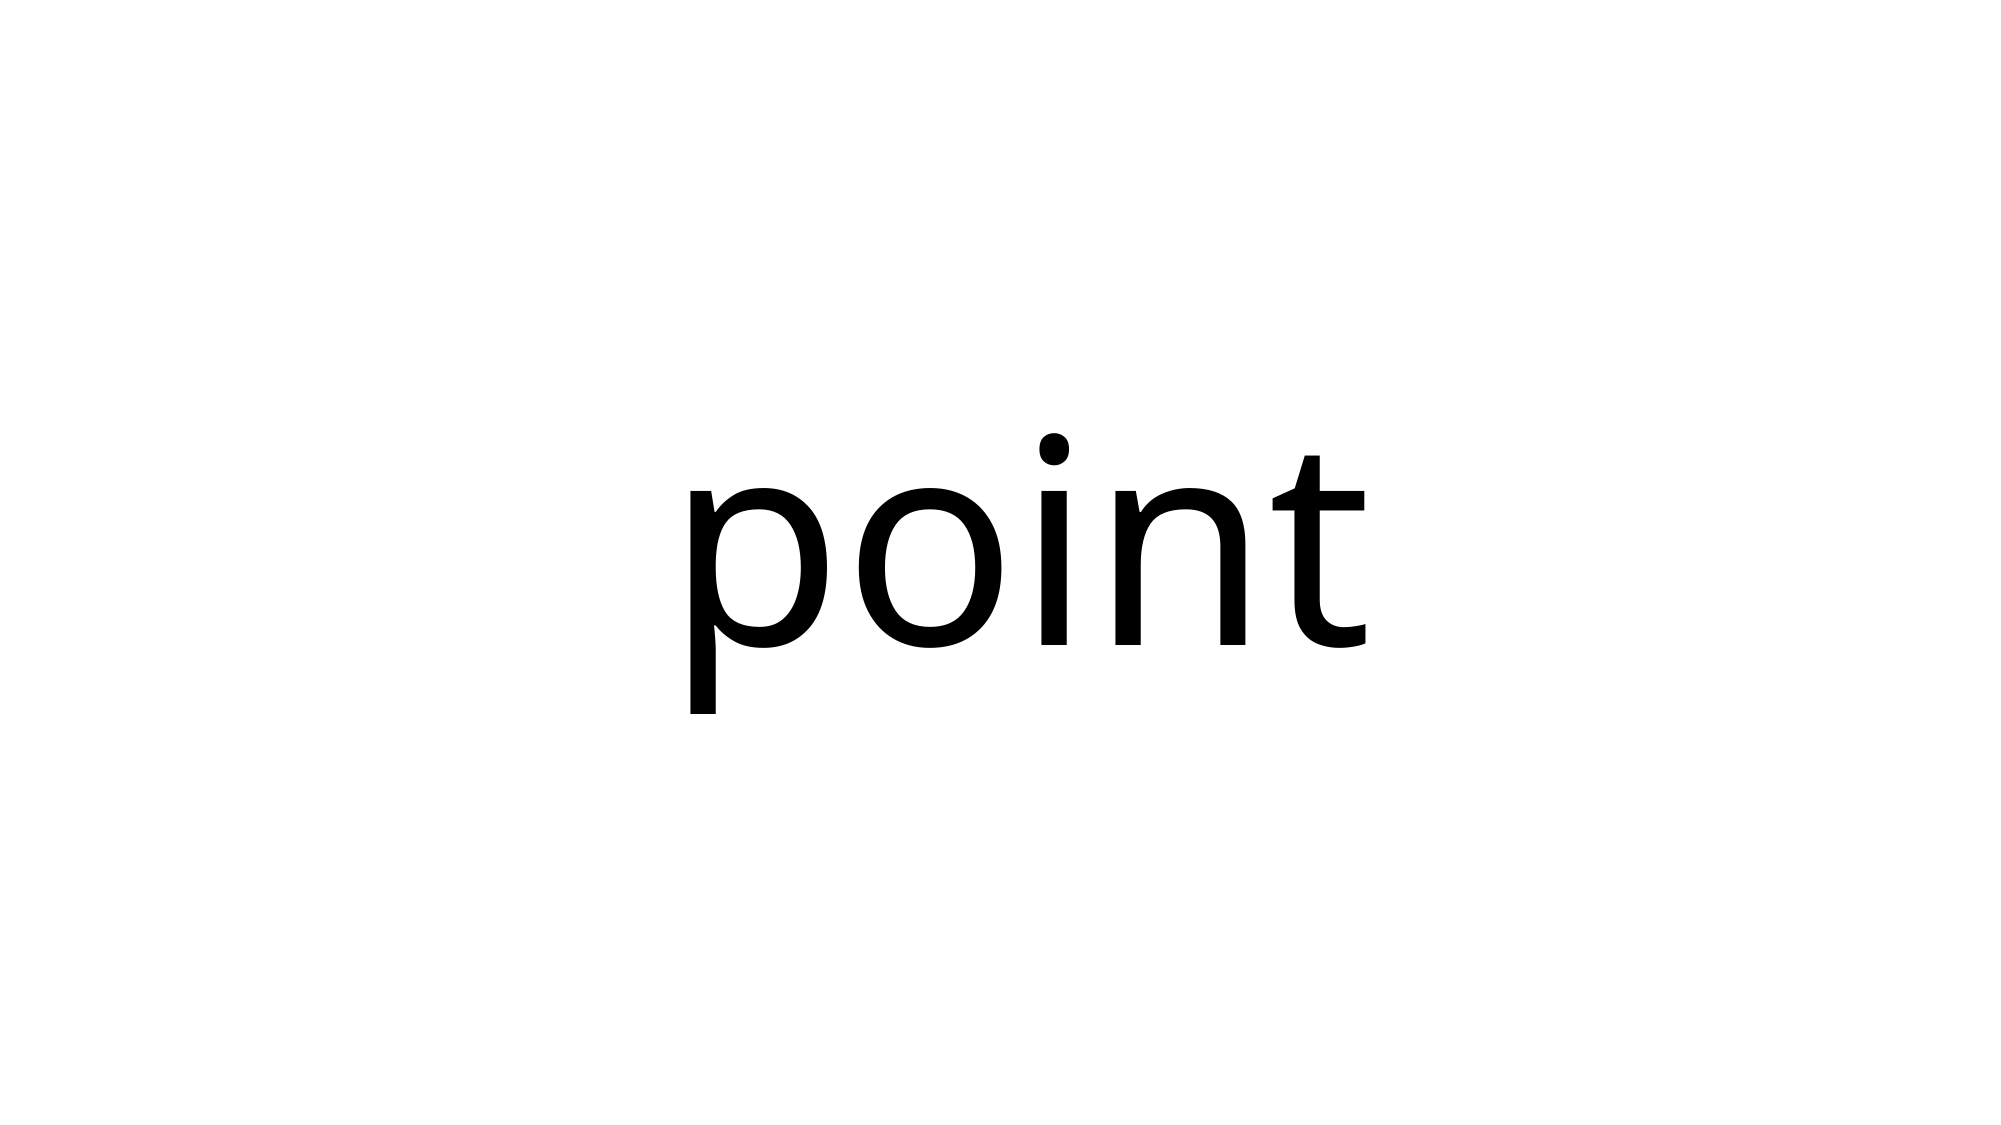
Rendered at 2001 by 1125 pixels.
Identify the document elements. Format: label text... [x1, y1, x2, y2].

text_box point [157, 443, 1883, 662]
